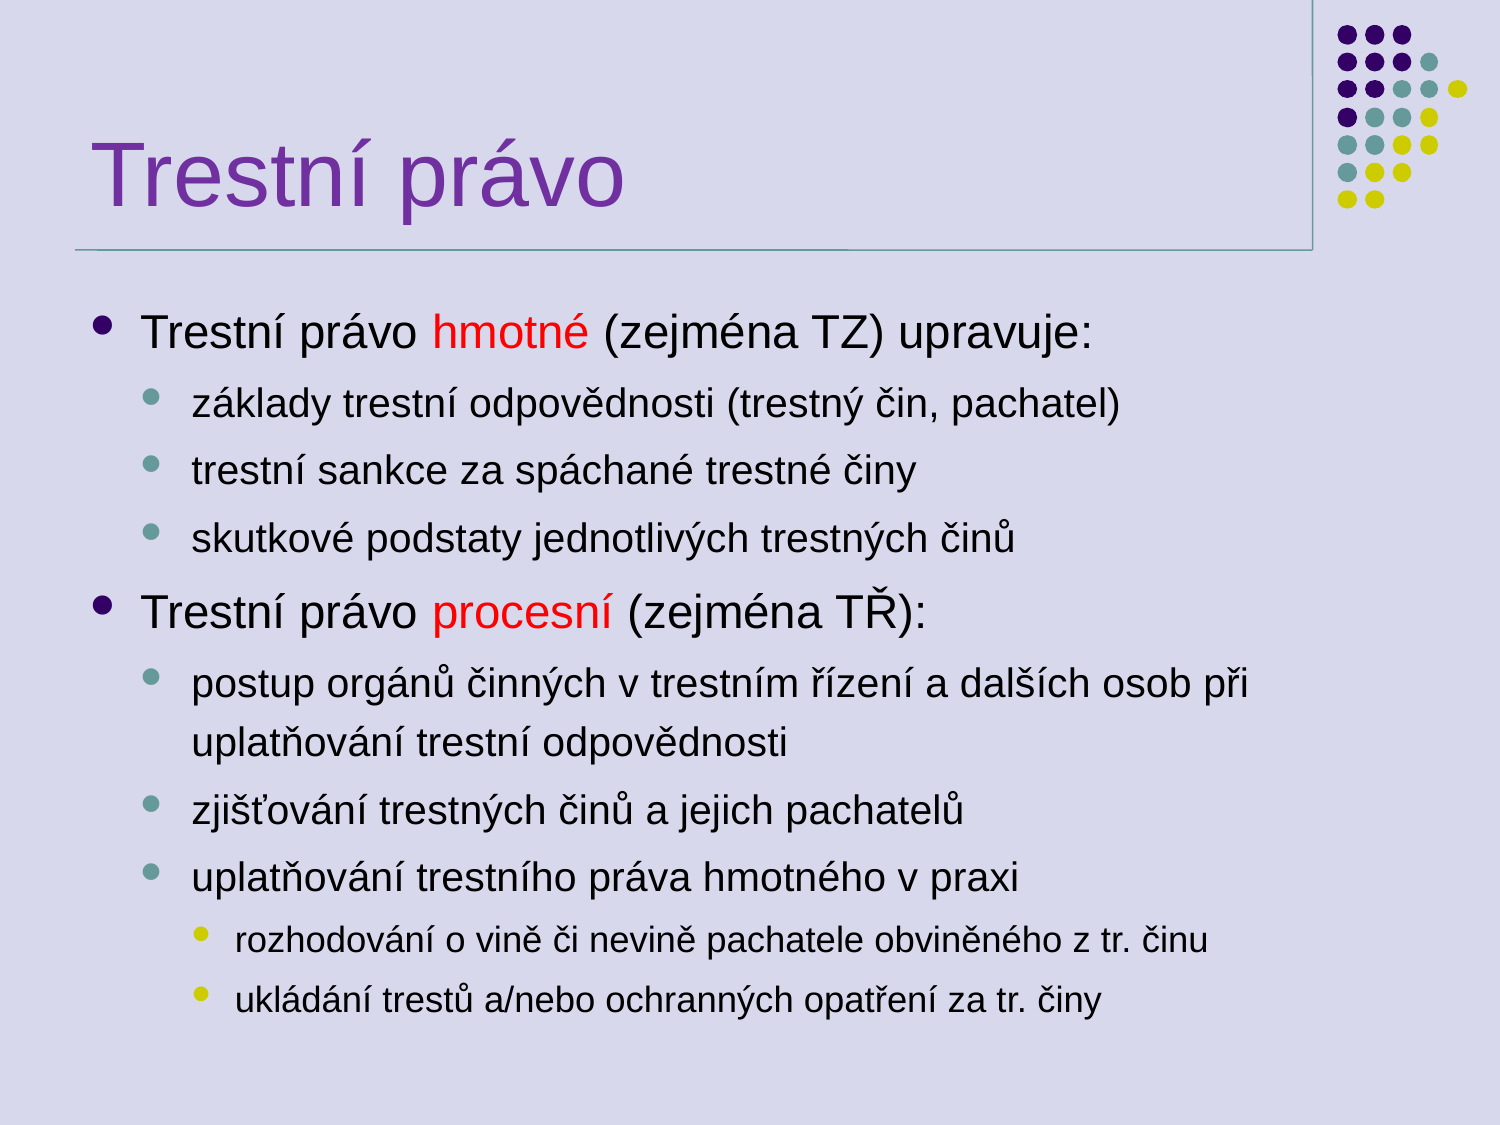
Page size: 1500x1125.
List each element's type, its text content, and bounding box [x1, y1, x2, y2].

title Trestní právo [75, 20, 1313, 233]
list Trestní právo hmotné (zejména TZ) upravuje: základy trestní odpovědnosti (trestný čin, pachatel) trestní sankce za spáchané trestné činy skutkové podstaty jednotlivých trestných činů Trestní právo procesní (zejména TŘ): postup orgánů činných v trestním řízení a dalších osob při uplatňování trestní odpovědnosti zjišťování trestných činů a jejich pachatelů uplatňování trestního práva hmotného v praxi rozhodování o vině či nevině pachatele obviněného z tr. činu ukládání trestů a/nebo ochranných opatření za tr. činy [75, 282, 1425, 1035]
